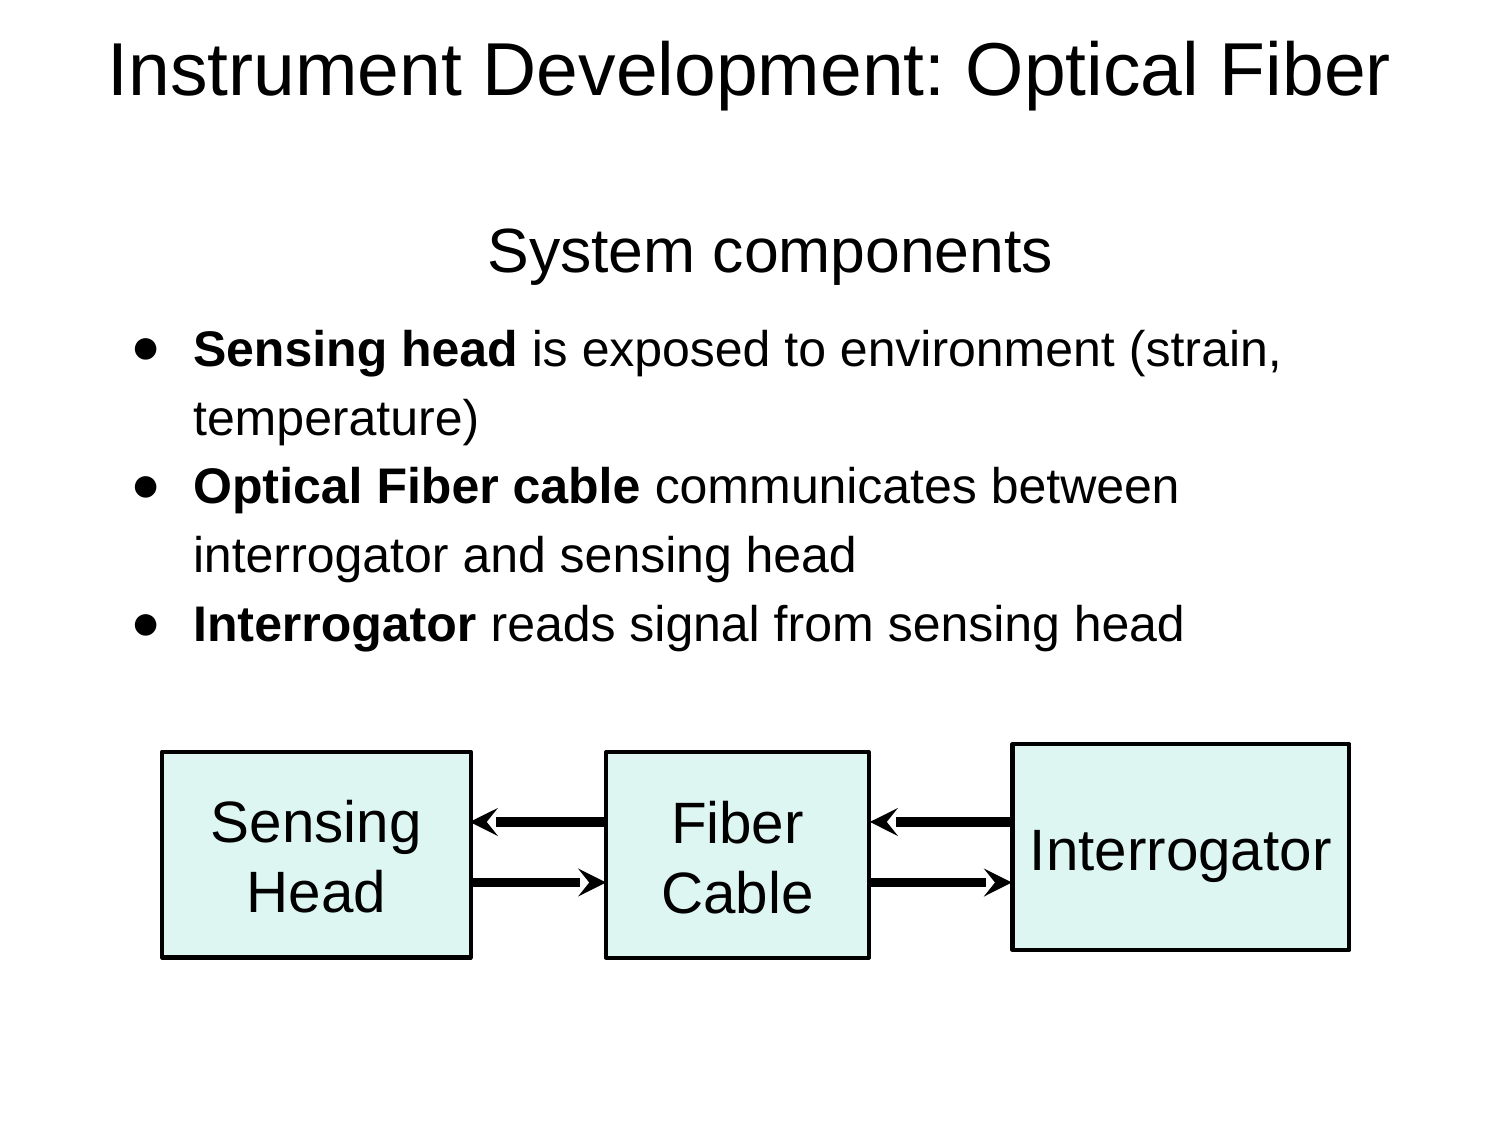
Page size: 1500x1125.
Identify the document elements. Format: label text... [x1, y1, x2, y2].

text_box Fiber Cable [606, 752, 869, 958]
text_box Sensing Head [161, 751, 471, 958]
text_box Interrogator [1012, 744, 1350, 950]
list System components Sensing head is exposed to environment (strain, temperature) Optical Fiber cable communicates between interrogator and sensing head Interrogator reads signal from sensing head [103, 164, 1438, 700]
title Instrument Development: Optical Fiber [0, 0, 1500, 132]
